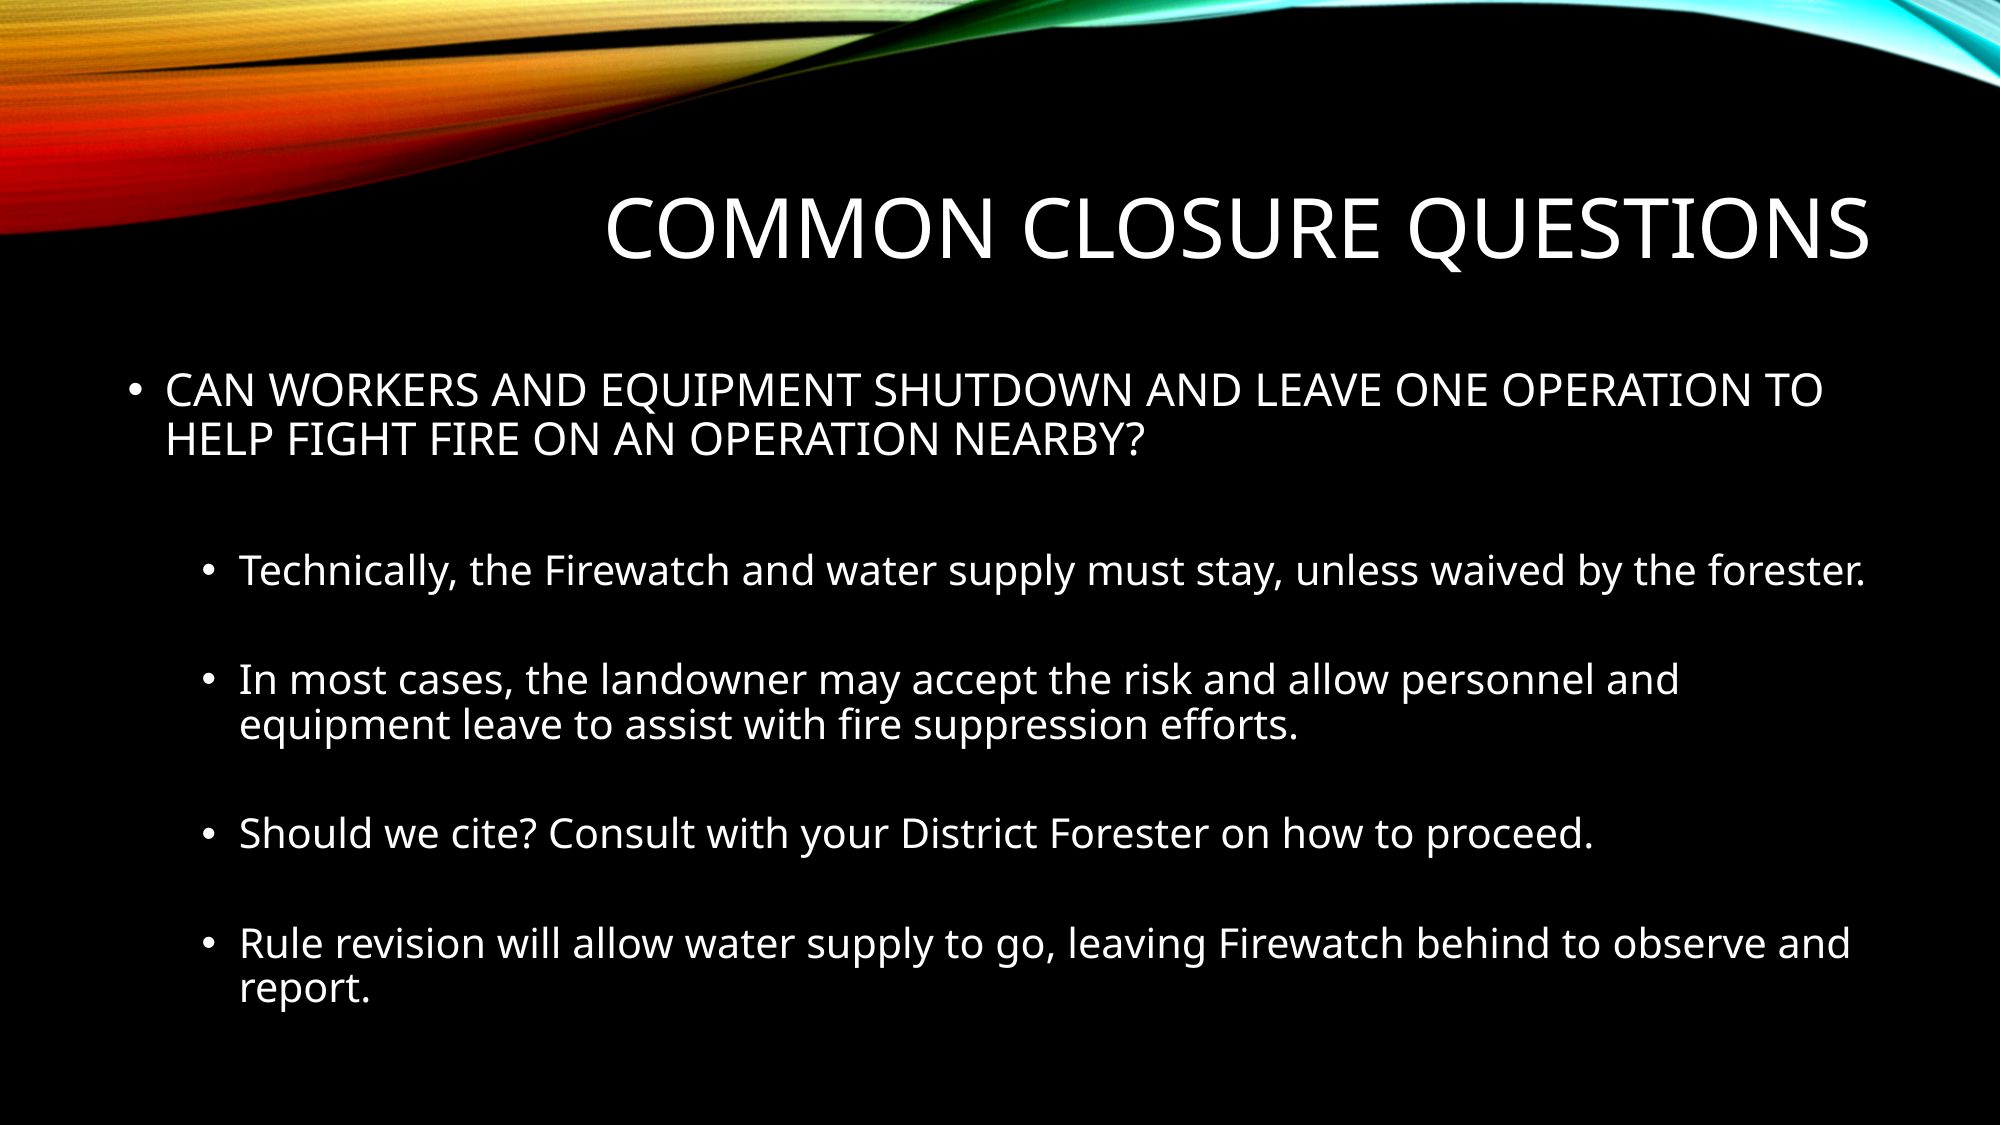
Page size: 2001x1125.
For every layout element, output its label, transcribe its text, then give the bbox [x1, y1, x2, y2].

list CAN WORKERS AND EQUIPMENT SHUTDOWN AND LEAVE ONE OPERATION TO HELP FIGHT FIRE ON AN OPERATION NEARBY? Technically, the Firewatch and water supply must stay, unless waived by the forester. In most cases, the landowner may accept the risk and allow personnel and equipment leave to assist with fire suppression efforts. Should we cite? Consult with your District Forester on how to proceed. Rule revision will allow water supply to go, leaving Firewatch behind to observe and report. [112, 360, 1888, 1070]
title Common closure questions [474, 125, 1888, 338]
picture [0, 0, 2000, 237]
